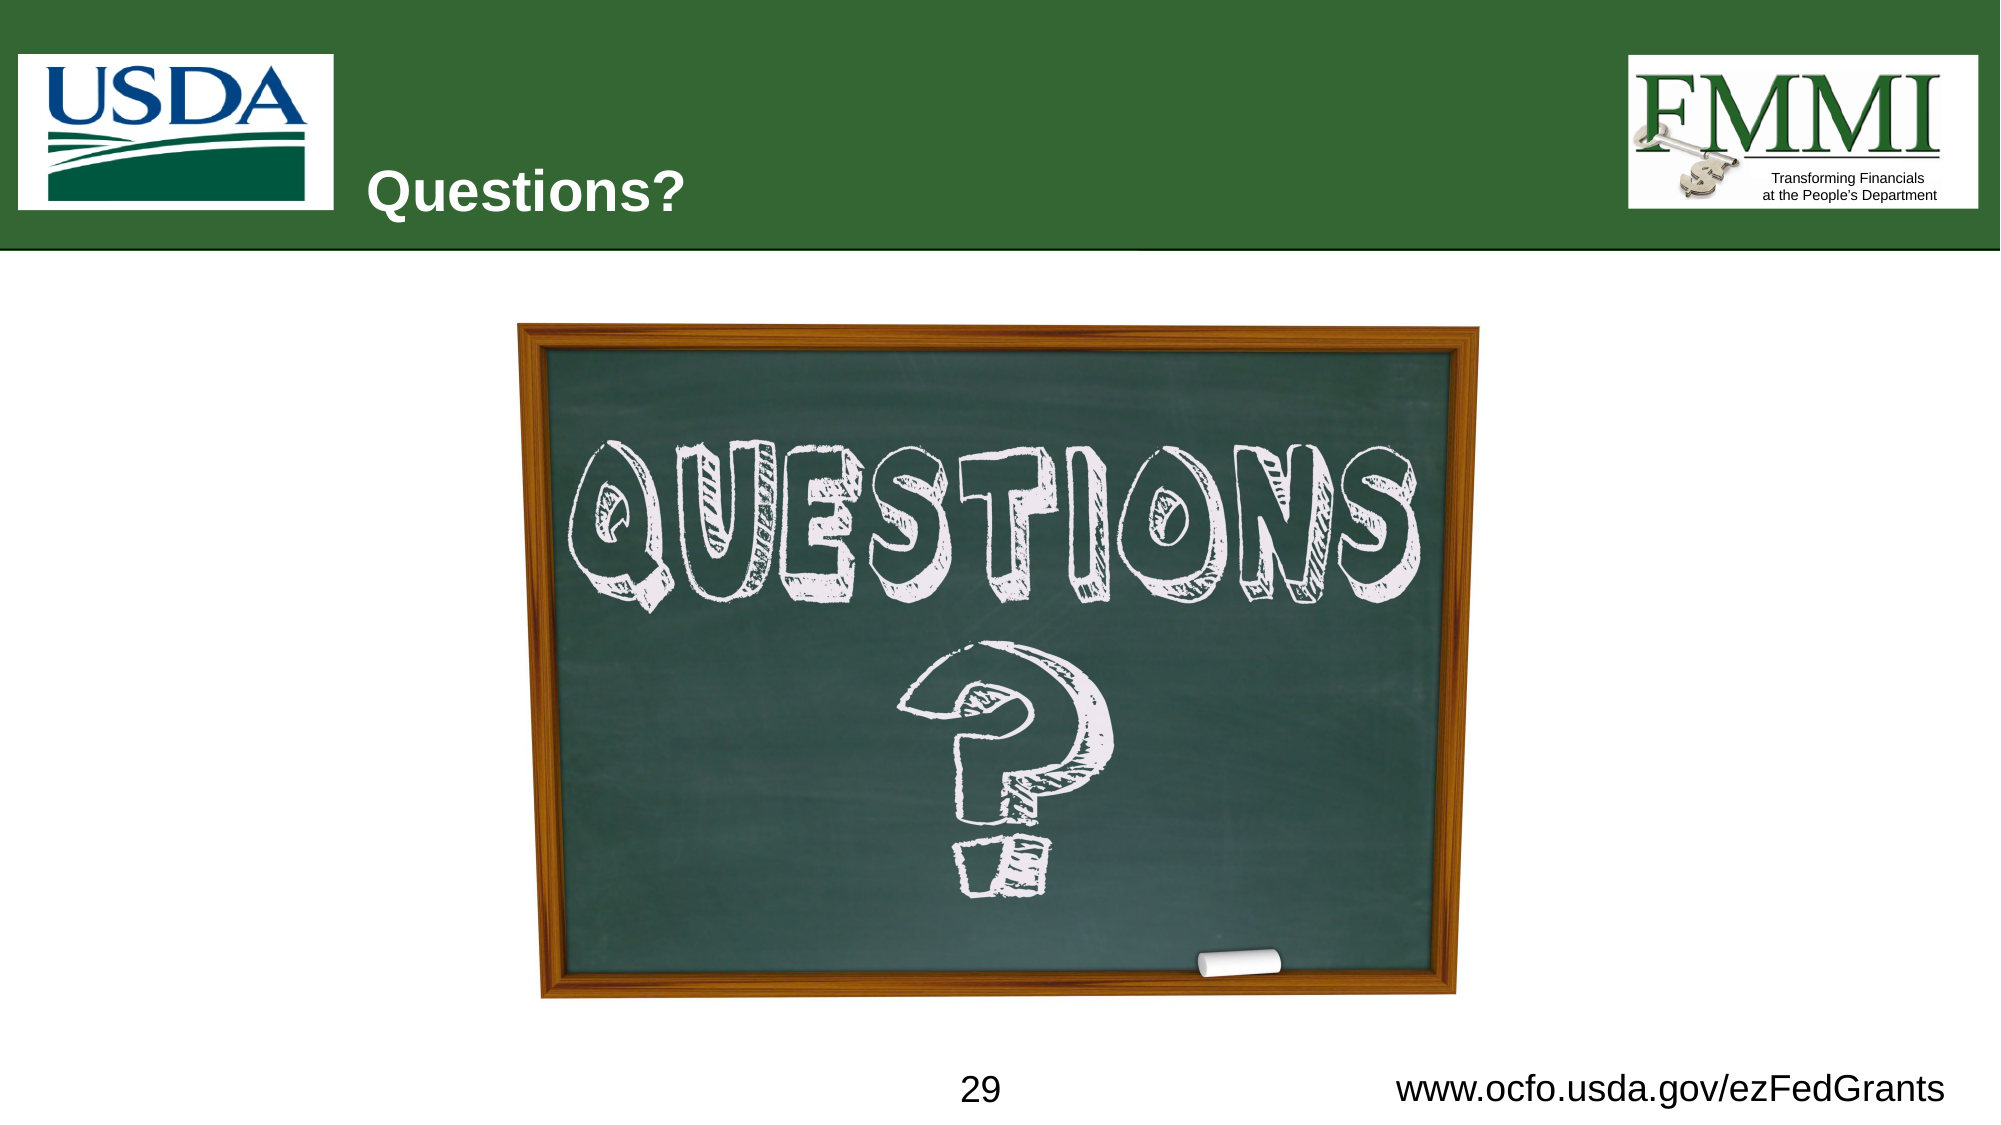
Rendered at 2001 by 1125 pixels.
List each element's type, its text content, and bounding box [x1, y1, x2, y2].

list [485, 290, 1511, 1032]
slide_number 29 [794, 1090, 1167, 1118]
title Questions? [351, 47, 1658, 231]
picture [1658, 71, 1942, 200]
picture [38, 58, 316, 207]
